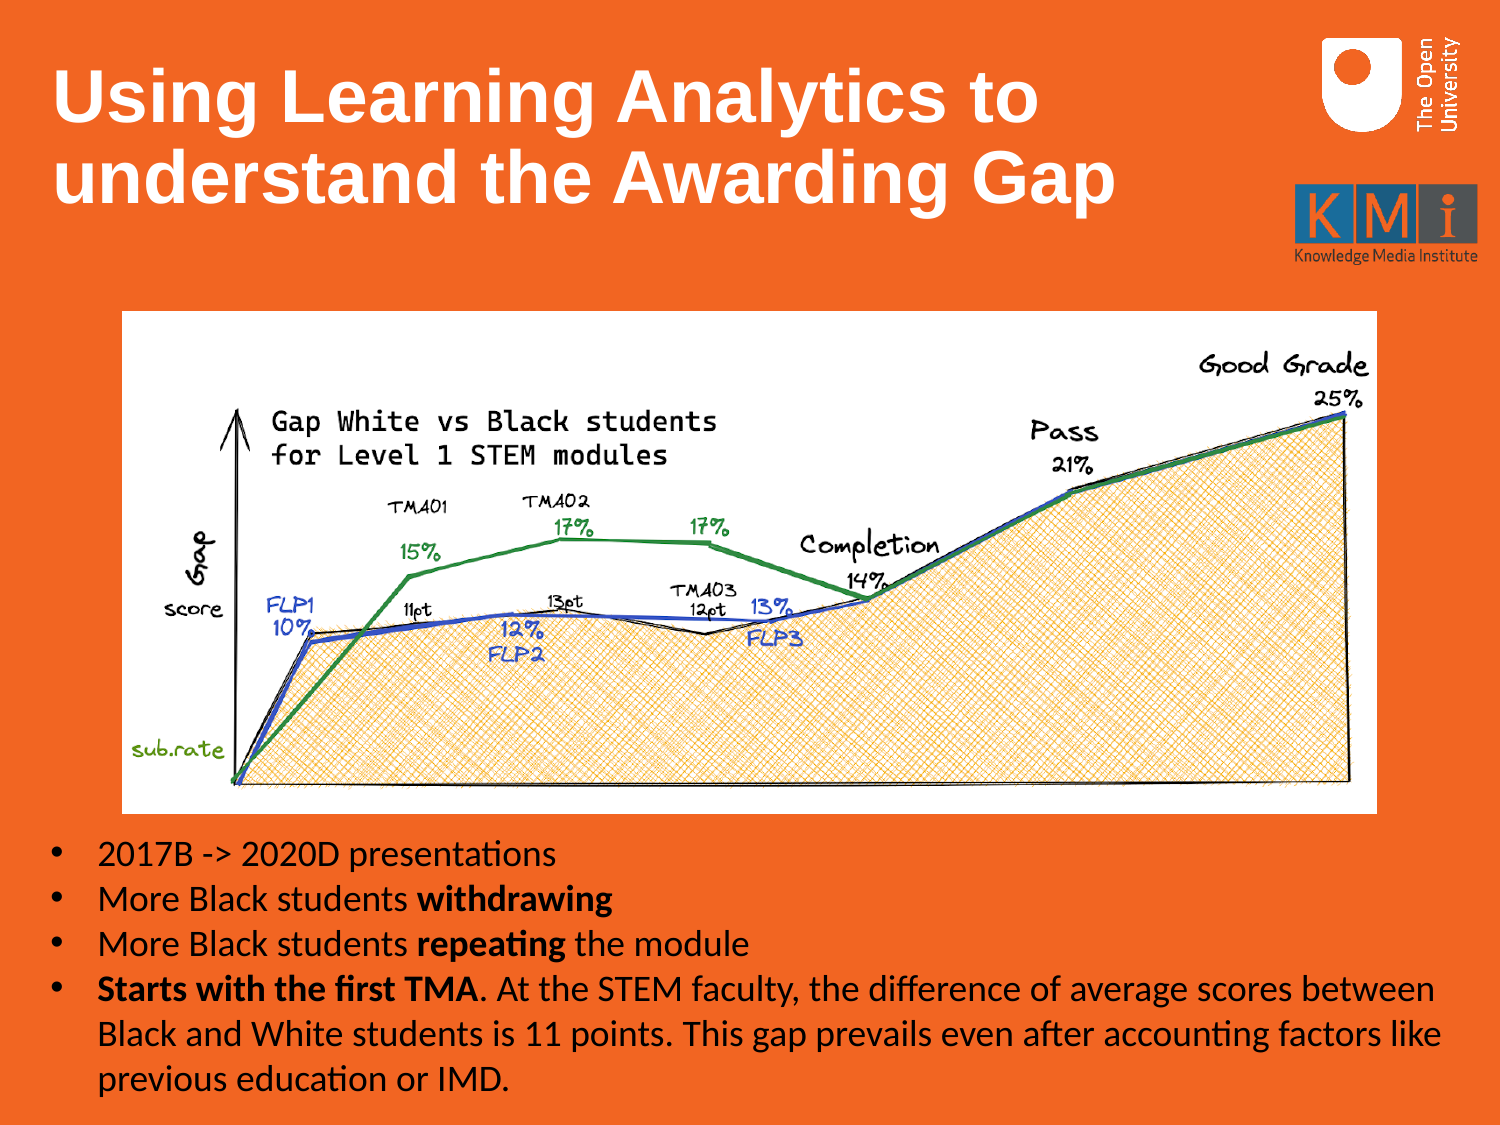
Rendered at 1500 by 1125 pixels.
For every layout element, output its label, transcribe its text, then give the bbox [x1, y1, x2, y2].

picture [122, 311, 1378, 814]
title Using Learning Analytics to understand the Awarding Gap [52, 57, 1311, 304]
picture [1292, 180, 1479, 265]
picture [1322, 37, 1460, 132]
text_box 2017B -> 2020D presentations More Black students withdrawing More Black students repeating the module Starts with the first TMA. At the STEM faculty, the difference of average scores between Black and White students is 11 points. This gap prevails even after accounting factors like previous education or IMD. [35, 821, 1500, 1107]
